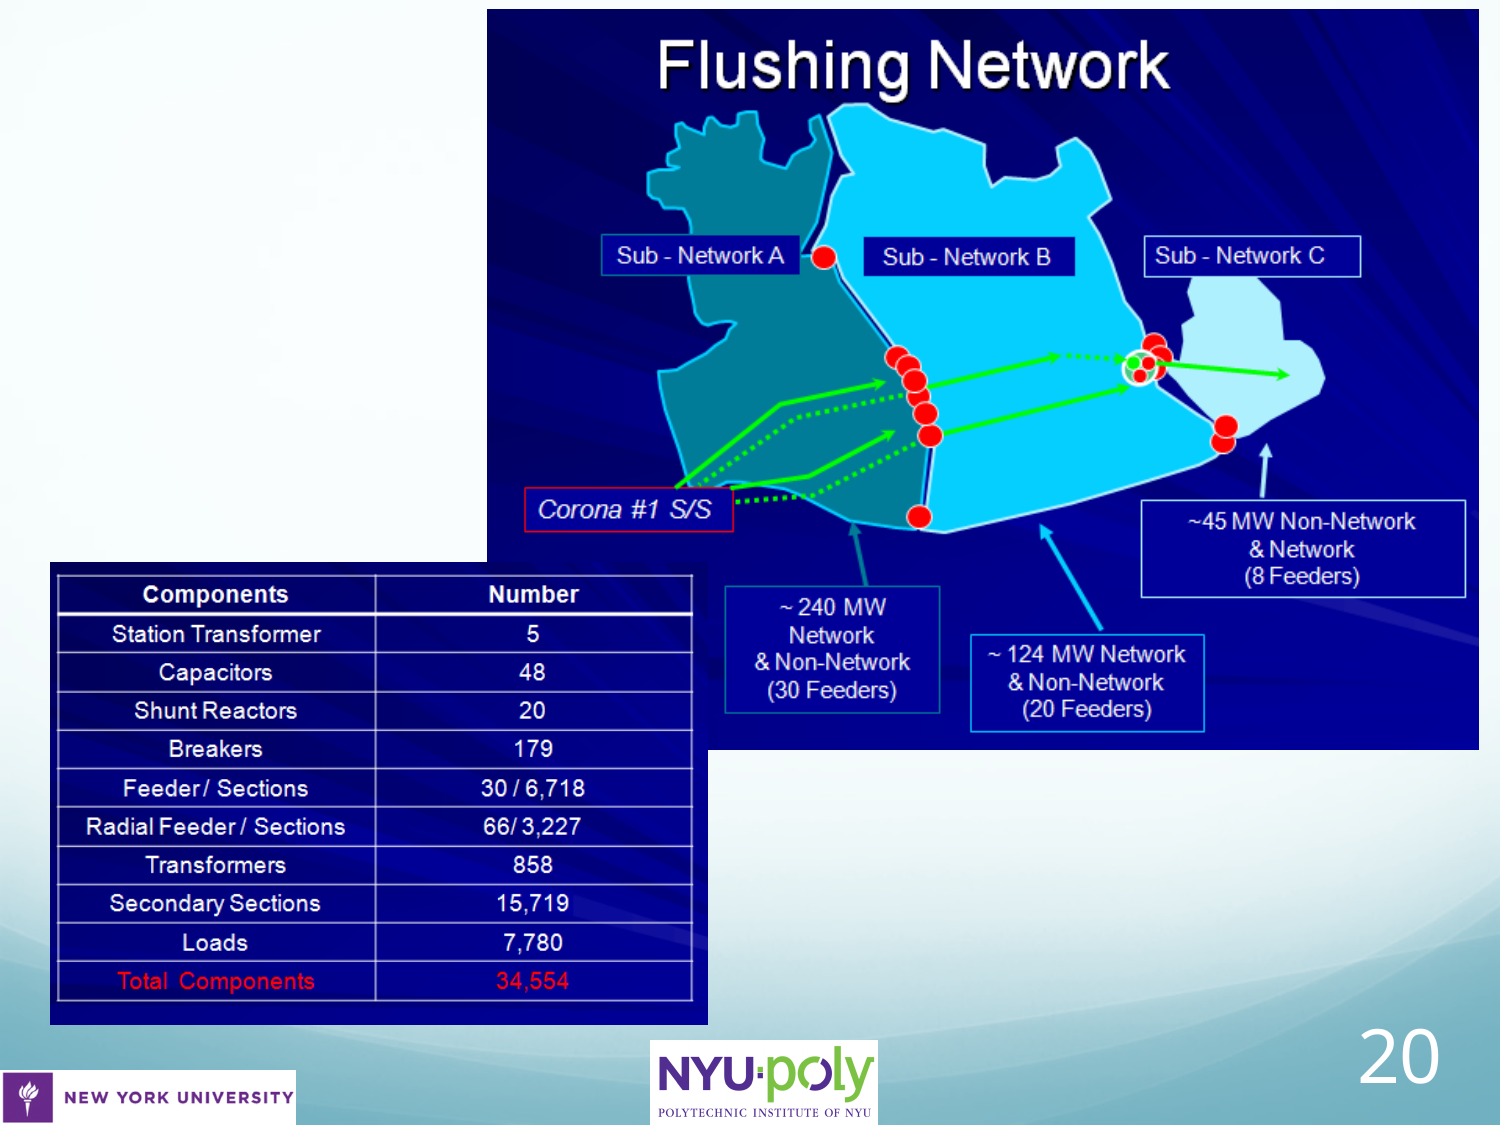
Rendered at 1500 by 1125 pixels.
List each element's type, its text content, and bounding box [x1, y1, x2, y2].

picture [486, 8, 1479, 751]
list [49, 561, 708, 1026]
picture [649, 1039, 878, 1125]
picture [0, 1069, 297, 1125]
slide_number 20 [1295, 1029, 1459, 1090]
